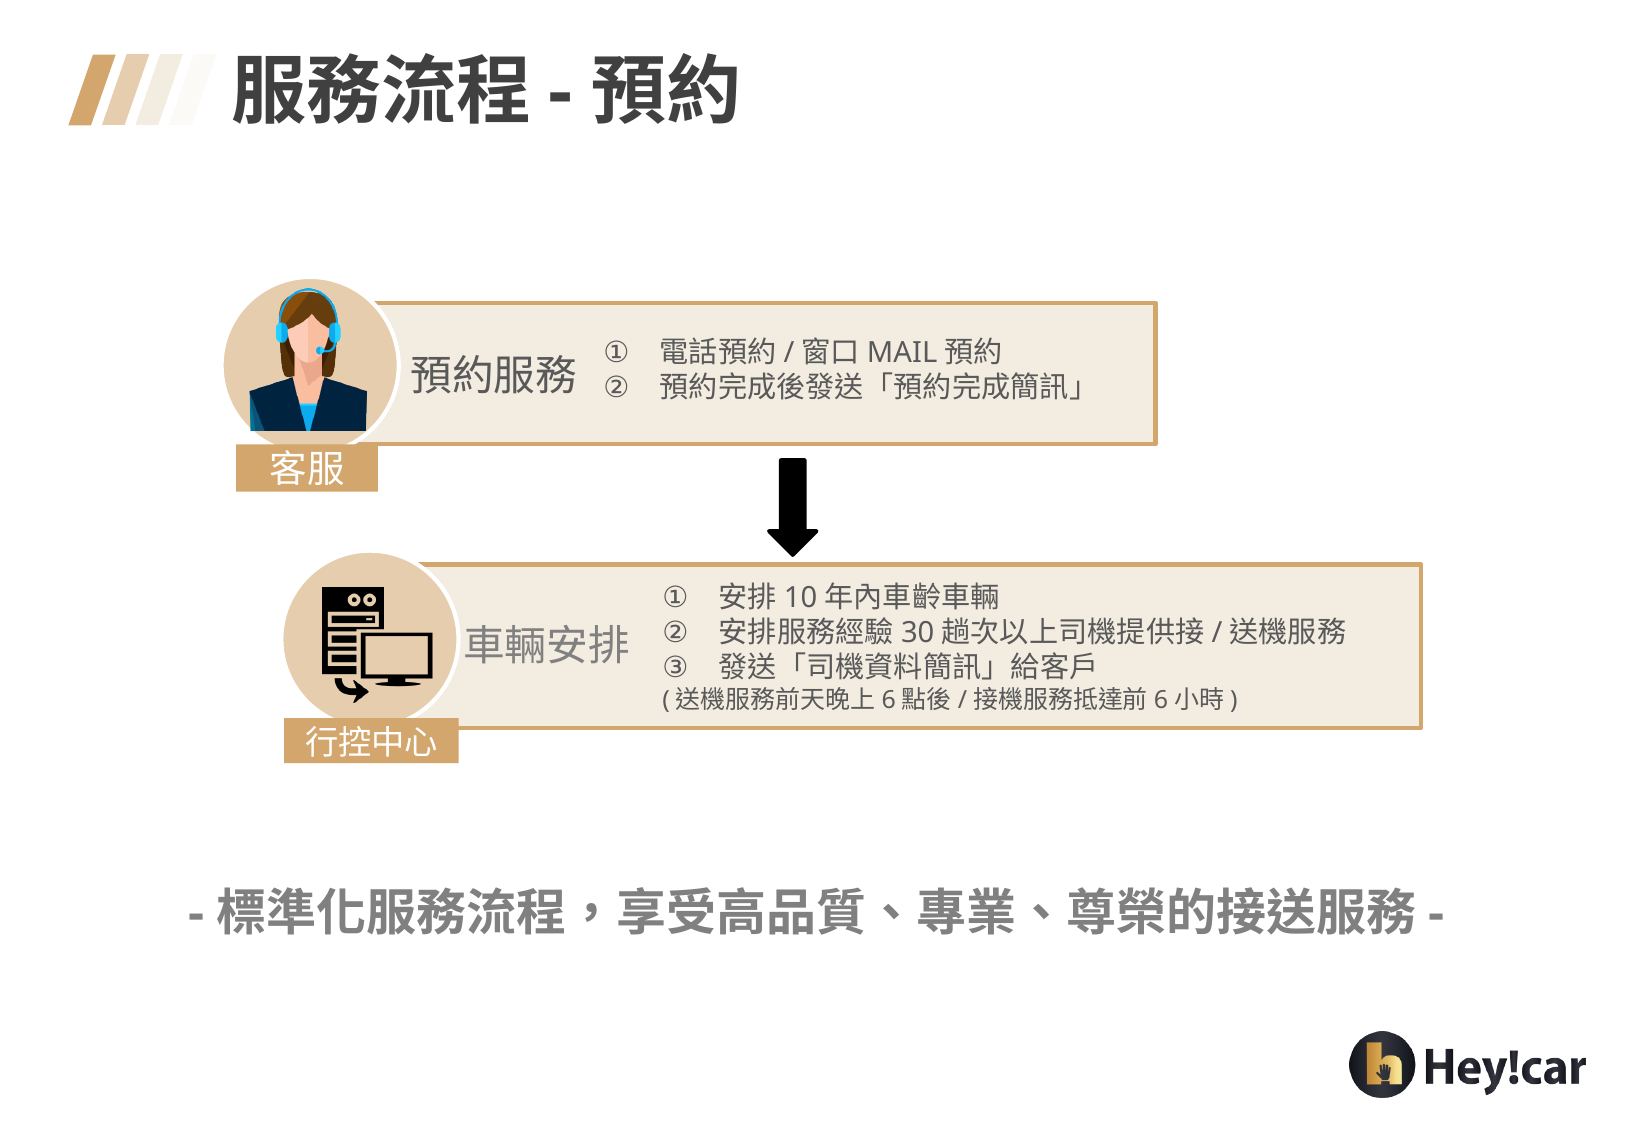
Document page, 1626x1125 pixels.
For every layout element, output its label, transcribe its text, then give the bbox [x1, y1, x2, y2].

text_box [419, 564, 1422, 599]
text_box [384, 316, 399, 415]
text_box [281, 550, 459, 711]
text_box [269, 276, 352, 287]
text_box 安排10年內車齡車輛 安排服務經驗30趟次以上司機提供接/送機服務 發送「司機資料簡訊」給客戶 (送機服務前天晚上6點後/接機服務抵達前6小時) [647, 571, 1463, 721]
text_box 預約服務 [387, 326, 601, 421]
text_box [260, 439, 360, 444]
text_box [413, 695, 1422, 728]
text_box [384, 302, 1156, 326]
picture [1349, 1031, 1586, 1098]
picture [236, 288, 380, 431]
text_box [354, 411, 1156, 445]
text_box -標準化服務流程，享受高品質、專業、尊榮的接送服務- [84, 842, 1549, 948]
text_box 服務流程-預約 [216, 35, 1396, 140]
text_box [221, 325, 231, 406]
text_box 行控中心 [284, 718, 459, 764]
text_box 車輛安排 [440, 599, 647, 695]
text_box [769, 460, 817, 555]
text_box 電話預約/窗口MAIL預約 預約完成後發送「預約完成簡訊」 [588, 326, 1298, 411]
text_box 客服 [236, 444, 378, 492]
text_box [318, 711, 421, 718]
picture [319, 587, 436, 704]
